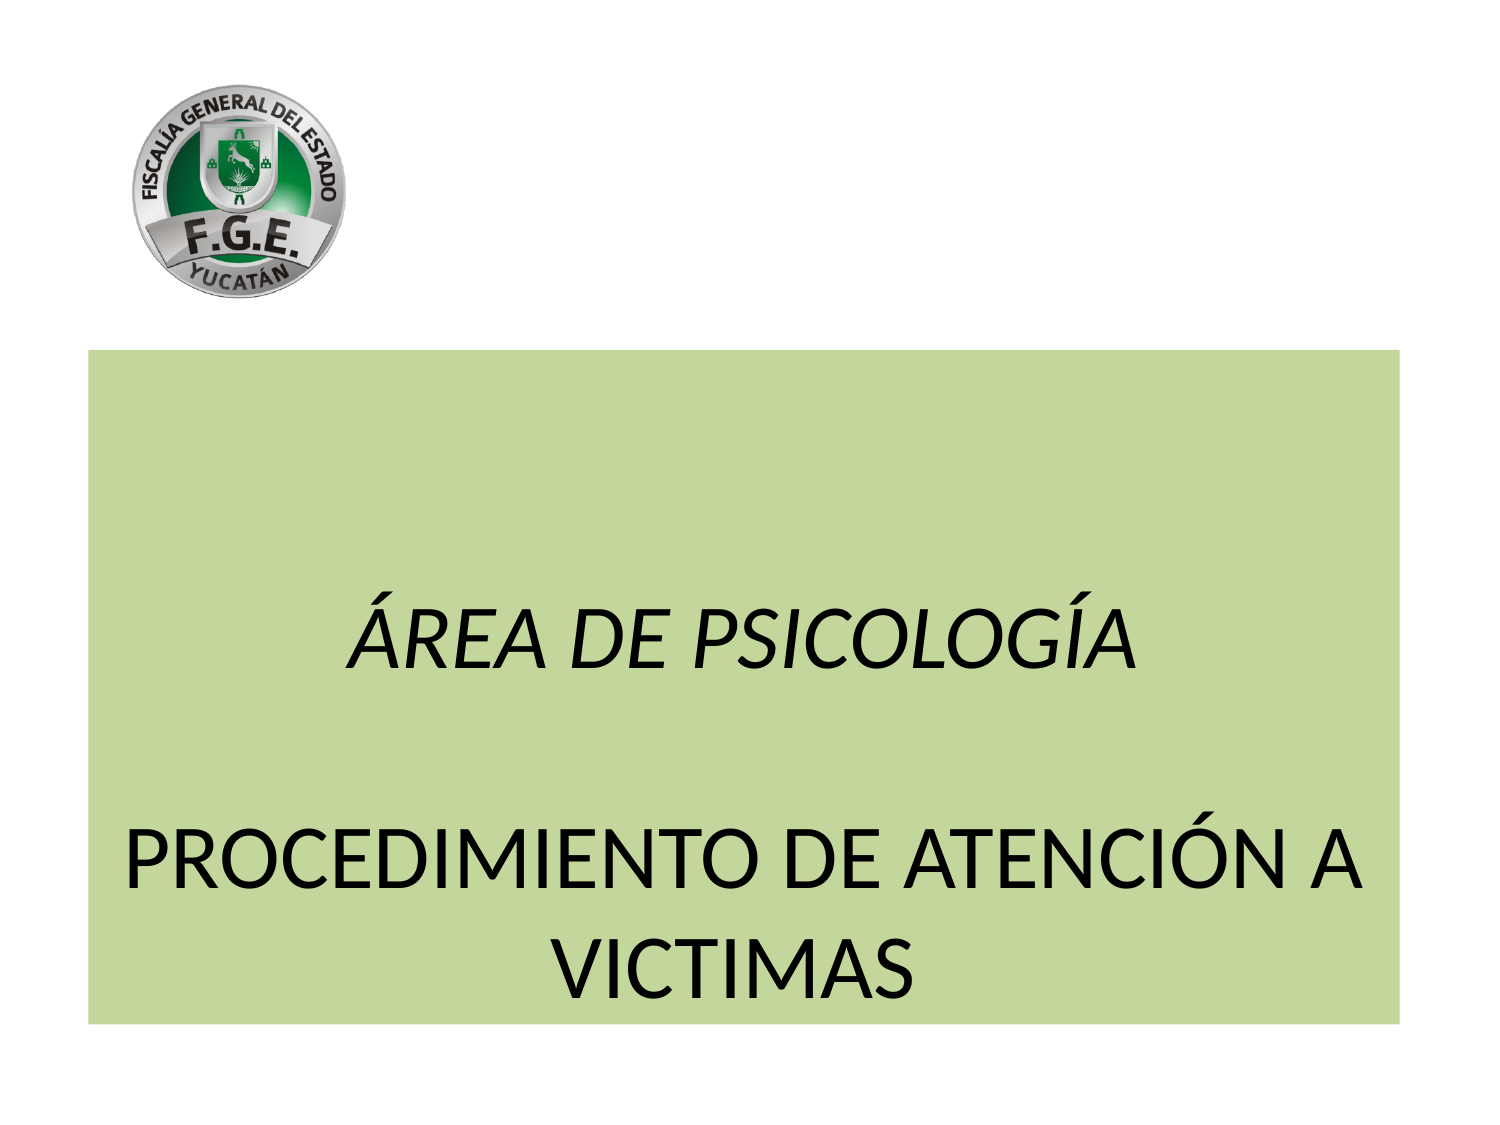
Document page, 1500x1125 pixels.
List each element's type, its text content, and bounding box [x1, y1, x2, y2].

picture [123, 77, 352, 307]
text_box ÁREA DE PSICOLOGÍA PROCEDIMIENTO DE ATENCIÓN A VICTIMAS [88, 349, 1400, 1025]
